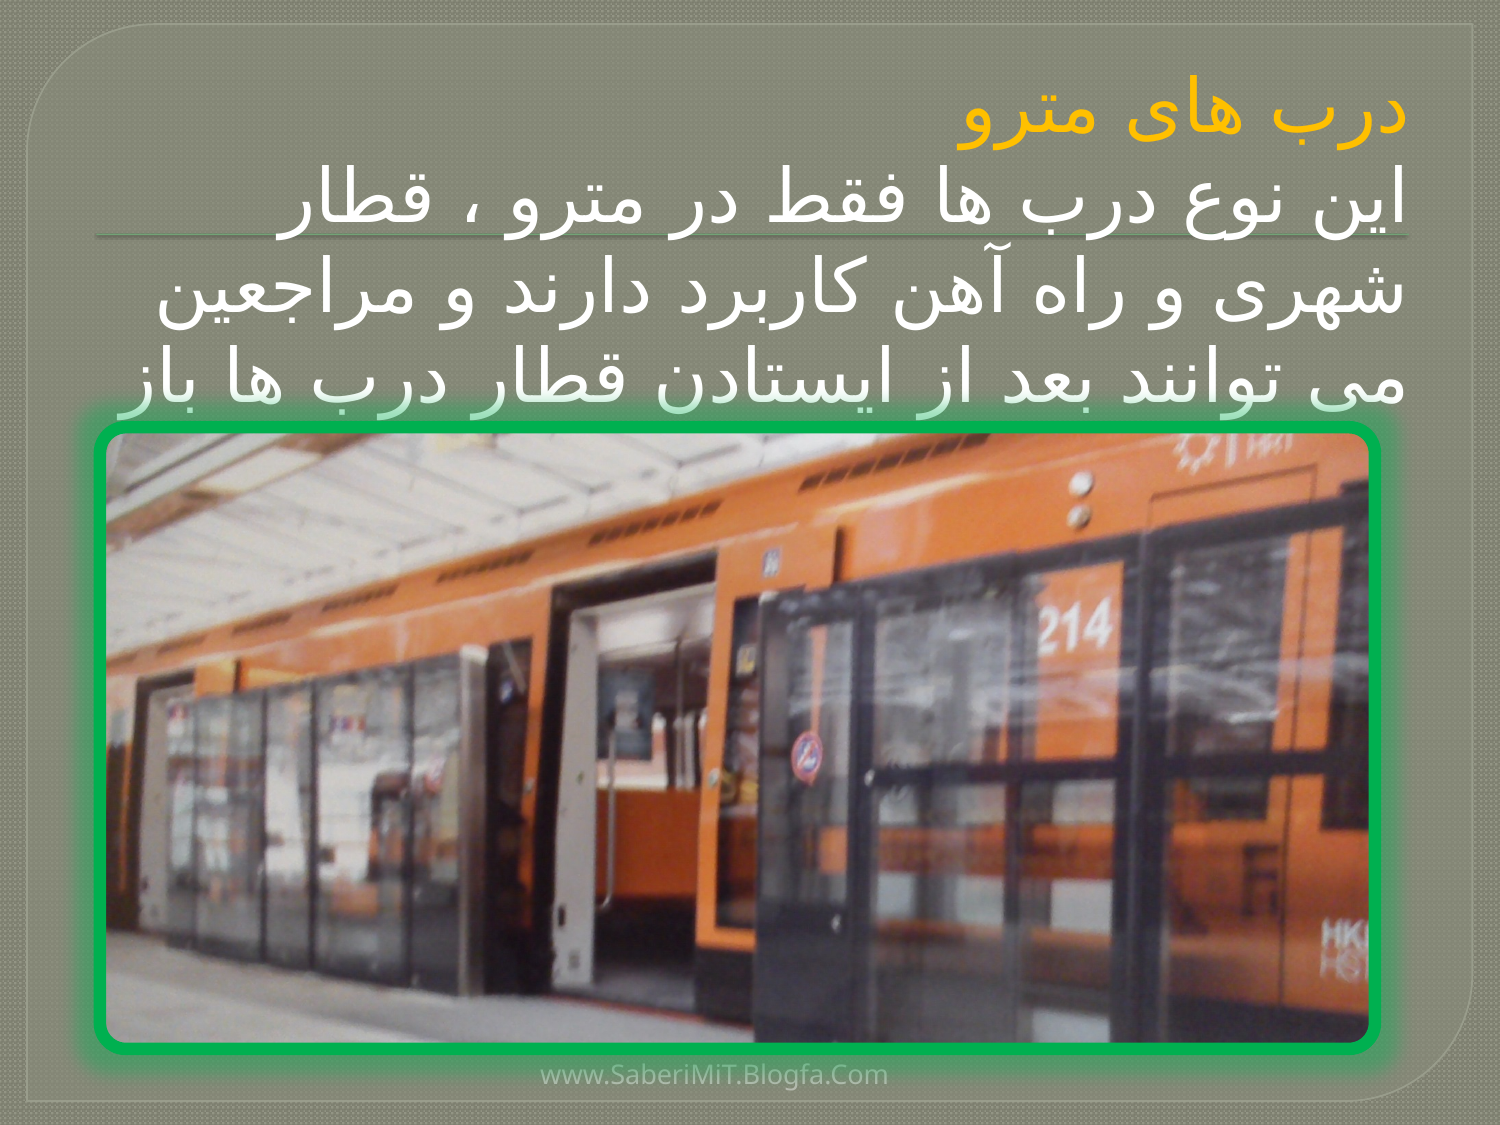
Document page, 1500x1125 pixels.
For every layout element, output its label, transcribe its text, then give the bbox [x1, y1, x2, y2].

picture [99, 426, 1376, 1050]
list درب های مترو این نوع درب ها فقط در مترو ، قطار شهری و راه آهن کاربرد دارند و مراجعین می توانند بعد از ایستادن قطار درب ها باز شود و ورود و خروج انجام شود [75, 50, 1425, 1075]
footer www.SaberiMiT.Blogfa.Com [212, 1062, 904, 1095]
